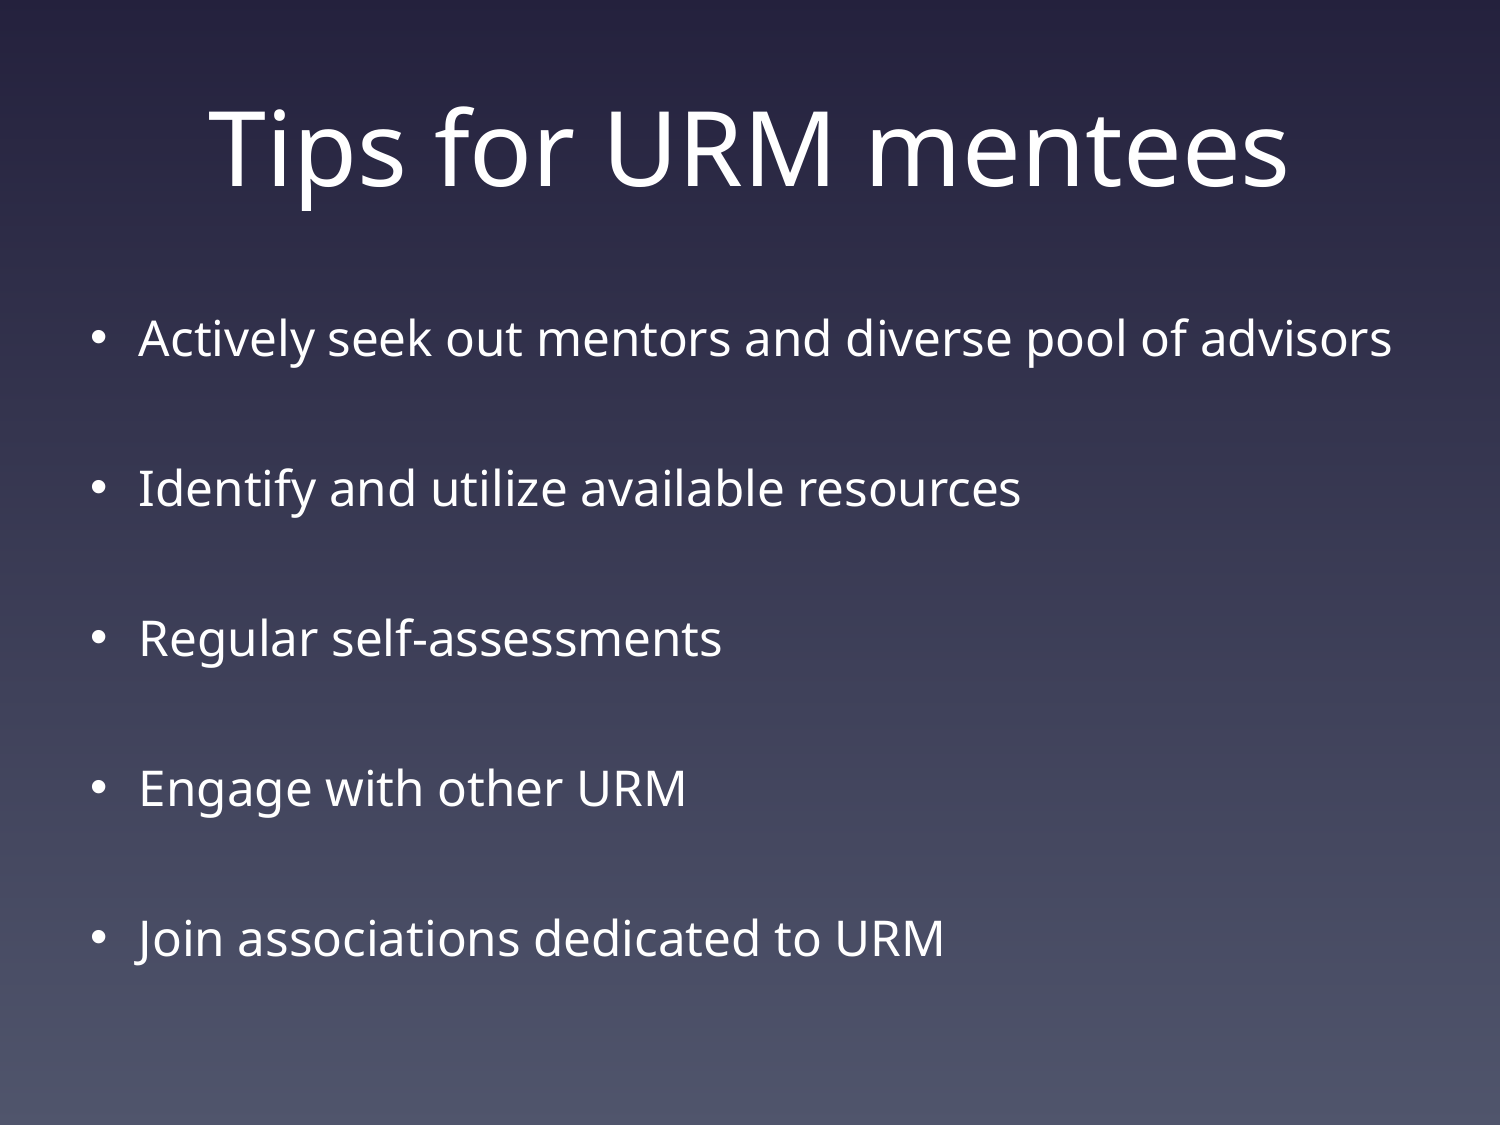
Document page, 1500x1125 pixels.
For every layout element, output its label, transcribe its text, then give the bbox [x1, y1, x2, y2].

list Actively seek out mentors and diverse pool of advisors Identify and utilize available resources Regular self-assessments Engage with other URM Join associations dedicated to URM [75, 262, 1425, 1005]
title Tips for URM mentees [75, 75, 1425, 262]
